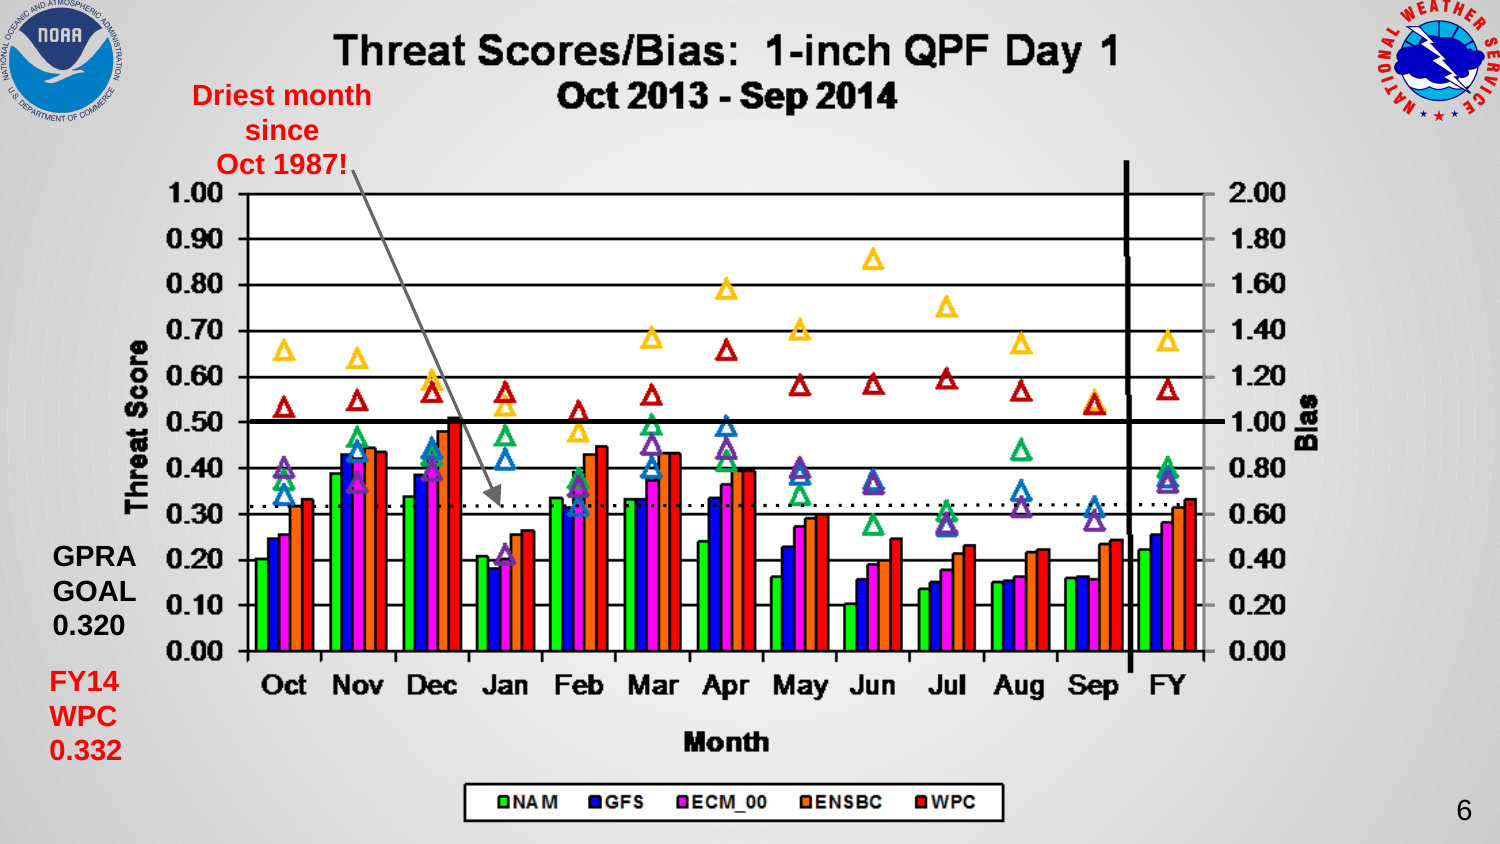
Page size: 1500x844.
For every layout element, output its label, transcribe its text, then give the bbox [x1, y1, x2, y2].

text_box GPRA GOAL 0.320 [37, 521, 90, 646]
picture [0, 0, 1330, 844]
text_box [352, 169, 501, 421]
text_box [352, 431, 501, 508]
text_box 6 [1399, 784, 1488, 834]
text_box FY14 WPC 0.332 [34, 646, 90, 787]
picture [1378, 0, 1500, 121]
